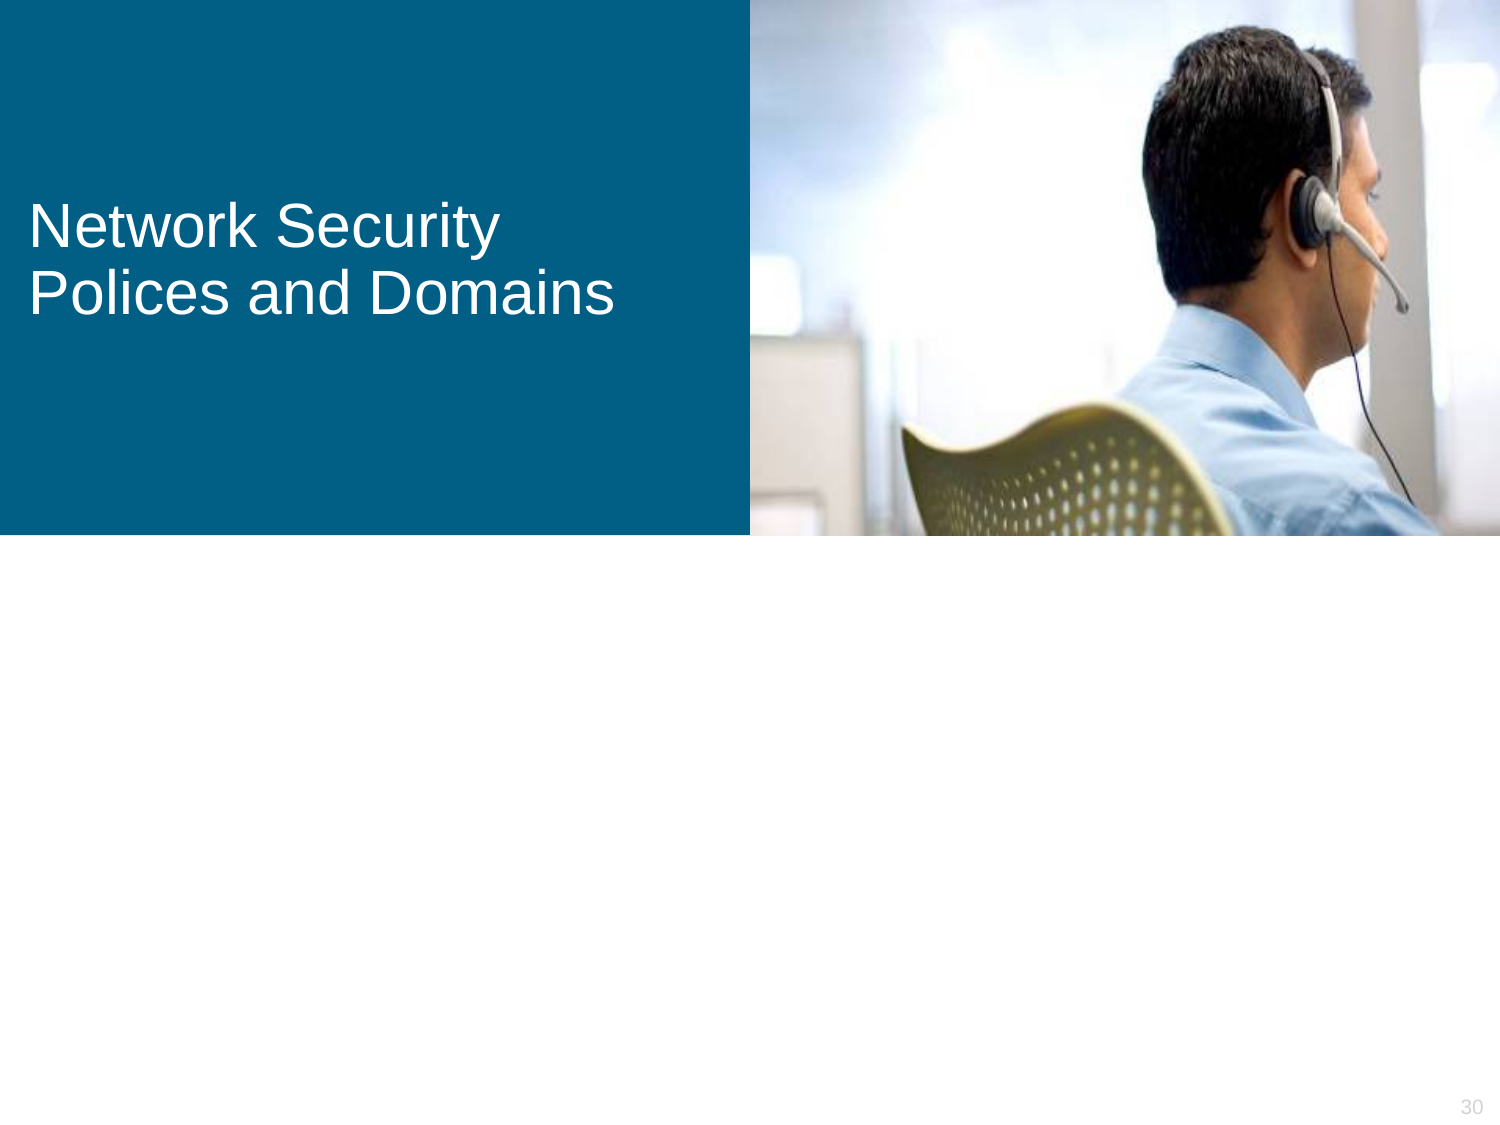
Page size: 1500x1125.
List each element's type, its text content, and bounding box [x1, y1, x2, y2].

picture [751, 0, 1500, 536]
title Network Security Polices and Domains [15, 14, 731, 507]
